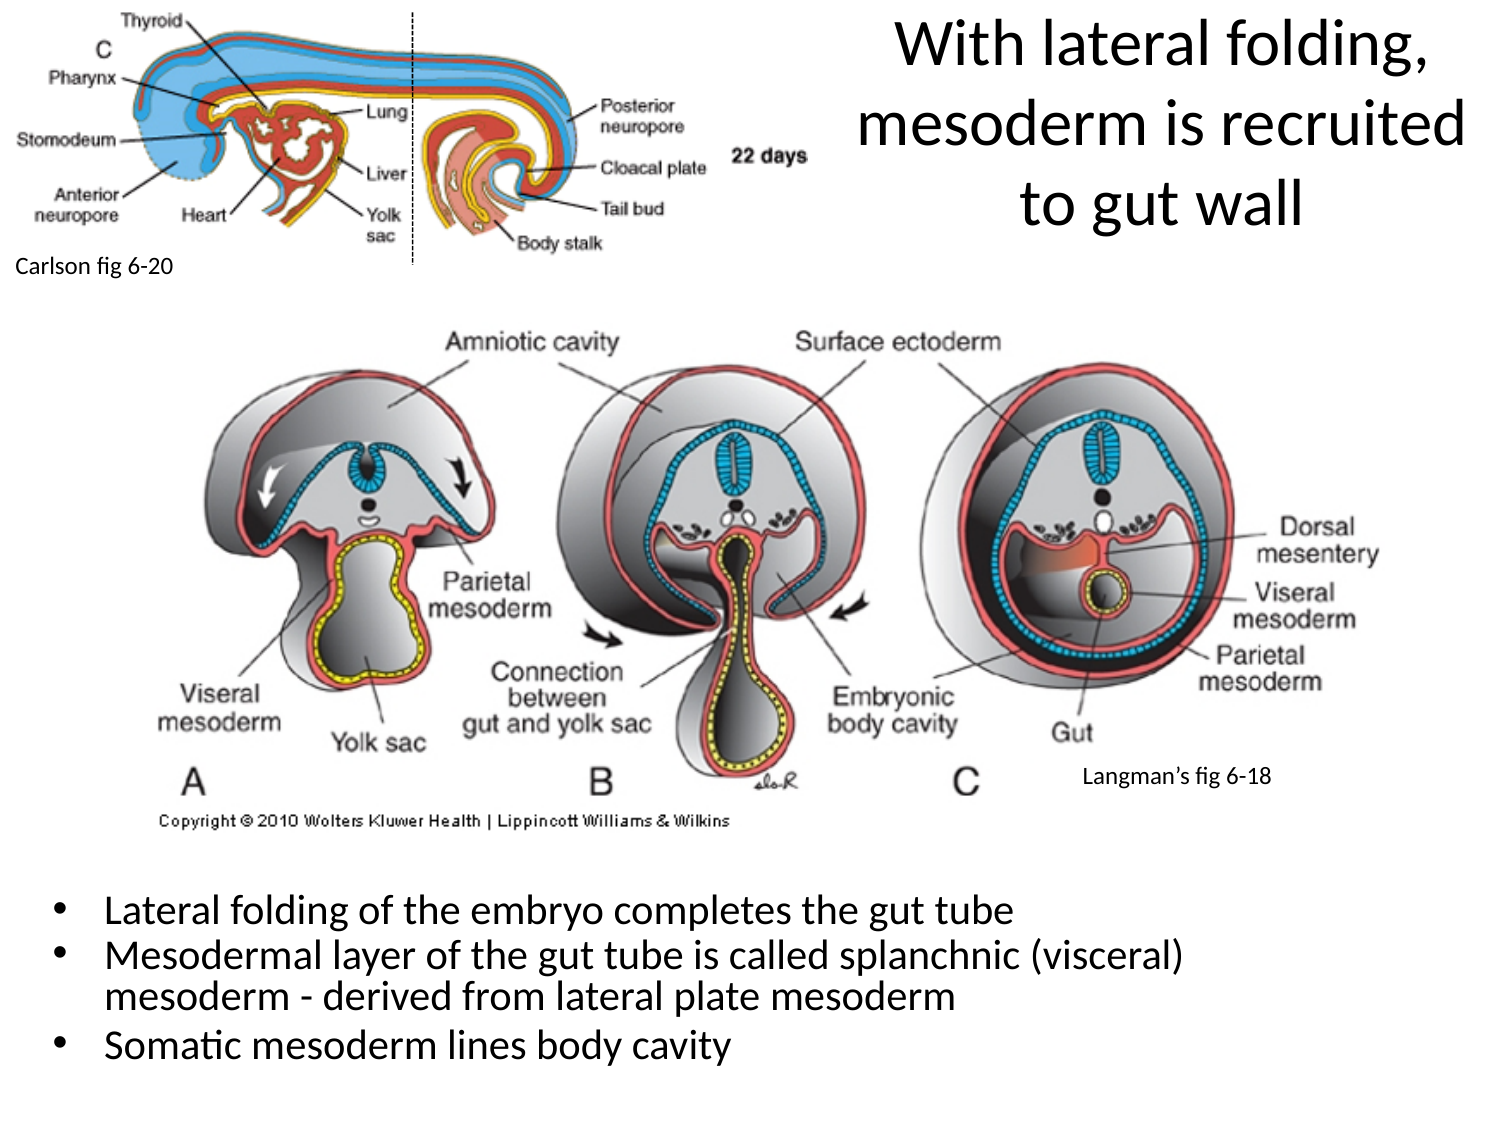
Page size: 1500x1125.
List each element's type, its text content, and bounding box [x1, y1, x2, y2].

title With lateral folding, mesoderm is recruited to gut wall [825, 24, 1500, 213]
picture [149, 322, 1388, 839]
picture [5, 0, 808, 266]
text_box Carlson fig 6-20 [0, 265, 189, 287]
list Lateral folding of the embryo completes the gut tube Mesodermal layer of the gut tube is called splanchnic (visceral) mesoderm - derived from lateral plate mesoderm Somatic mesoderm lines body cavity [37, 875, 1388, 1075]
